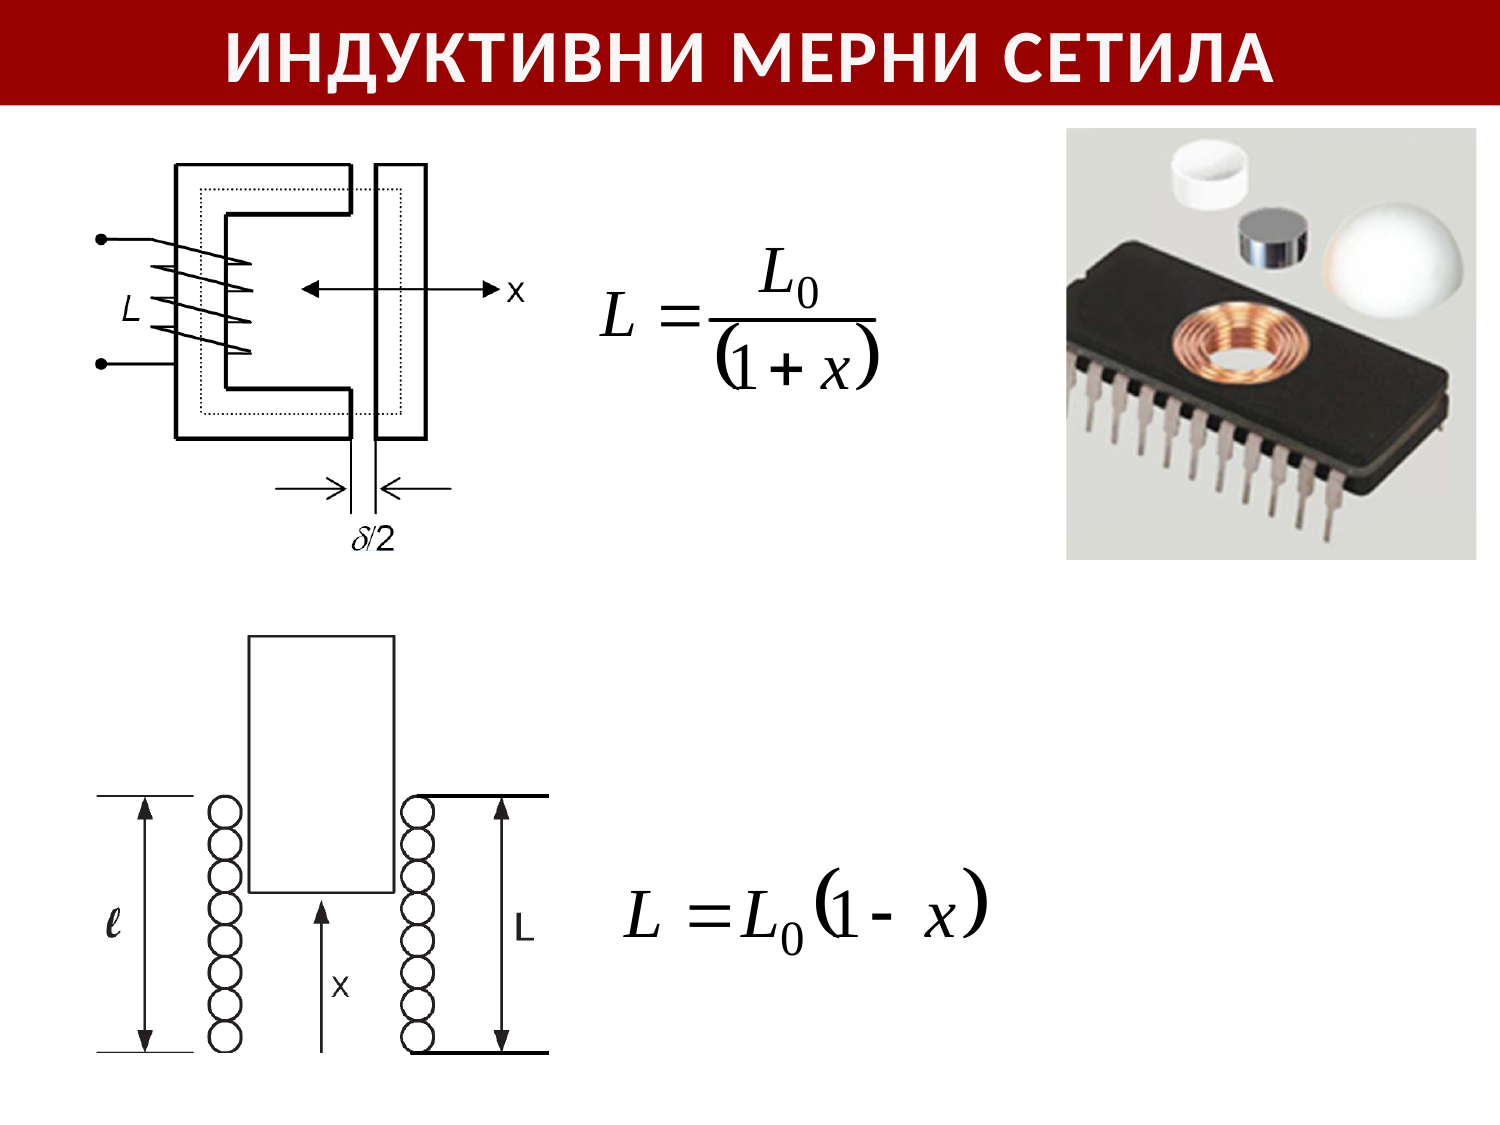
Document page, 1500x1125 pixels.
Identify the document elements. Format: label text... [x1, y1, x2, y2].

picture [93, 163, 525, 551]
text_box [609, 866, 995, 973]
picture [93, 632, 549, 1055]
picture [1066, 128, 1477, 561]
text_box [585, 222, 891, 418]
title ИНДУКТИВНИ МЕРНИ СЕТИЛА [0, 1, 1500, 106]
